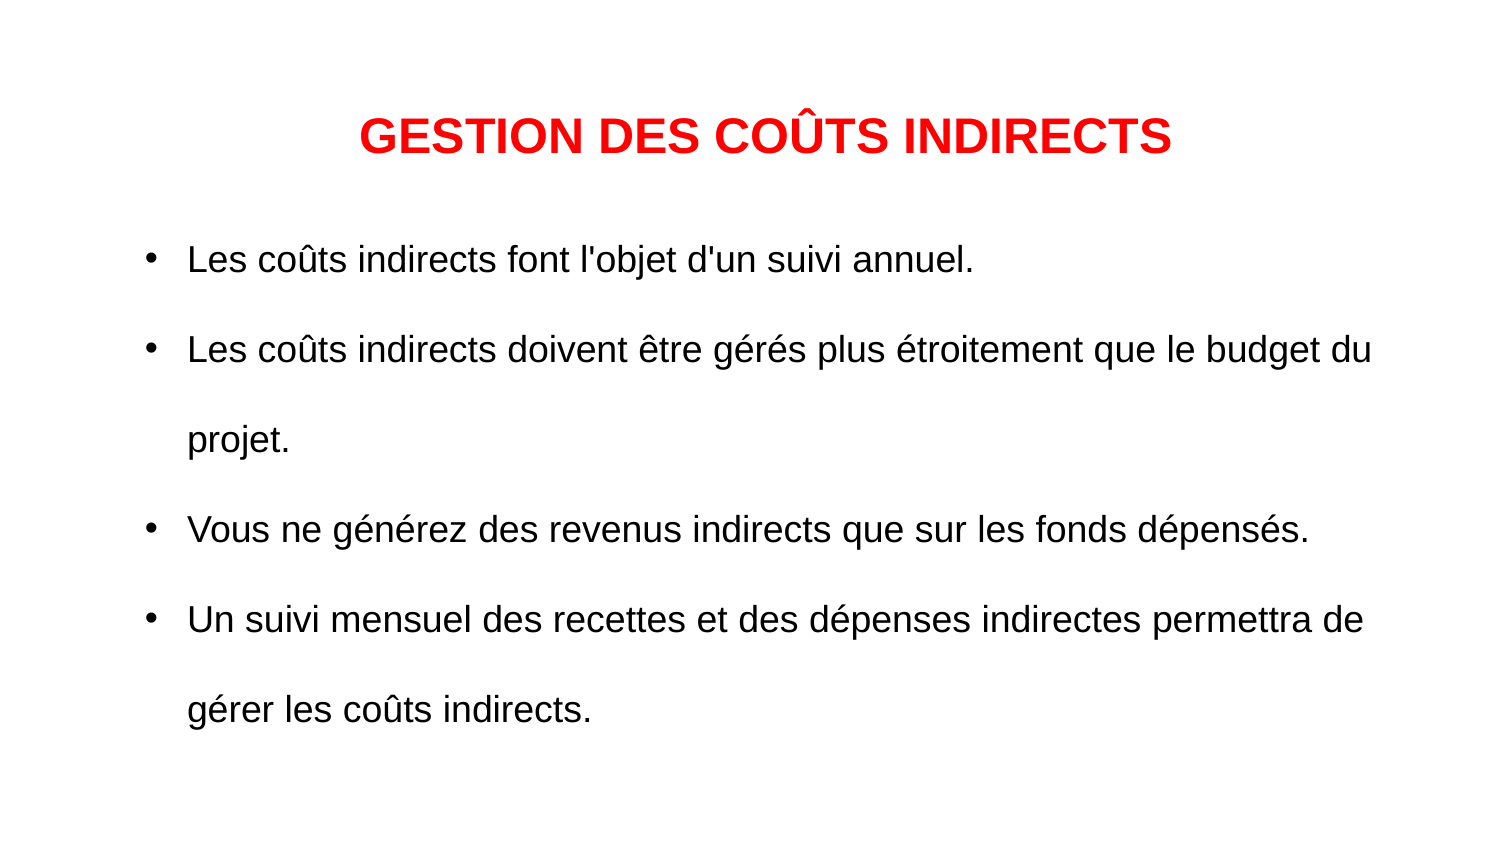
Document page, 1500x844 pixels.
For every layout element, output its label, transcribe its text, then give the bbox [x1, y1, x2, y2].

text_box Les coûts indirects font l'objet d'un suivi annuel. Les coûts indirects doivent être gérés plus étroitement que le budget du projet. Vous ne générez des revenus indirects que sur les fonds dépensés. Un suivi mensuel des recettes et des dépenses indirectes permettra de gérer les coûts indirects. [133, 184, 1386, 736]
text_box GESTION DES COÛTS INDIRECTS [147, 22, 1386, 171]
